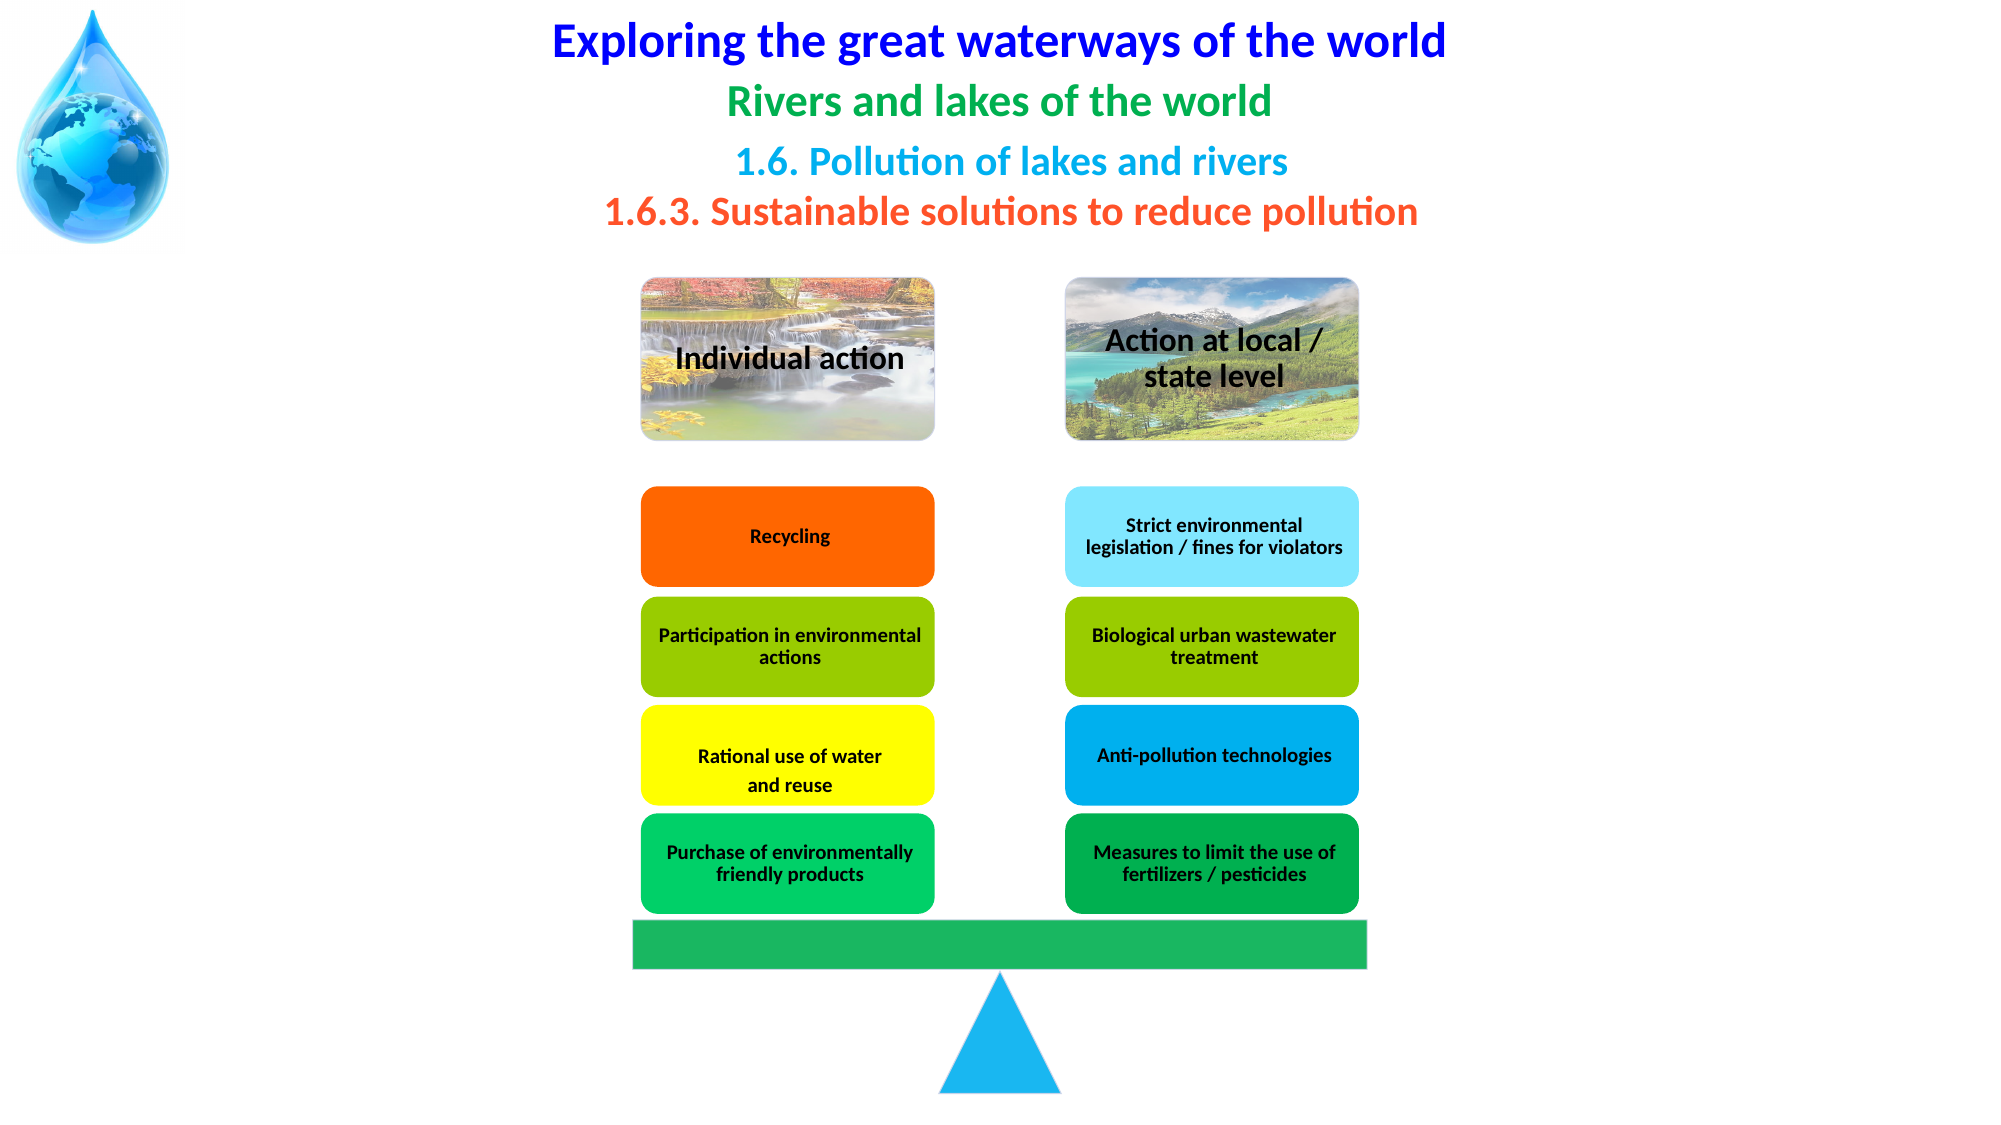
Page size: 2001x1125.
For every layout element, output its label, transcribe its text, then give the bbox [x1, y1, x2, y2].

picture [0, 0, 185, 254]
text_box Exploring the great waterways of the world [185, 0, 2000, 63]
text_box Rivers and lakes of the world [185, 63, 2000, 126]
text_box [57, 277, 1942, 1094]
text_box 1.6. Pollution of lakes and rivers 1.6.3. Sustainable solutions to reduce pollution [185, 126, 2000, 242]
